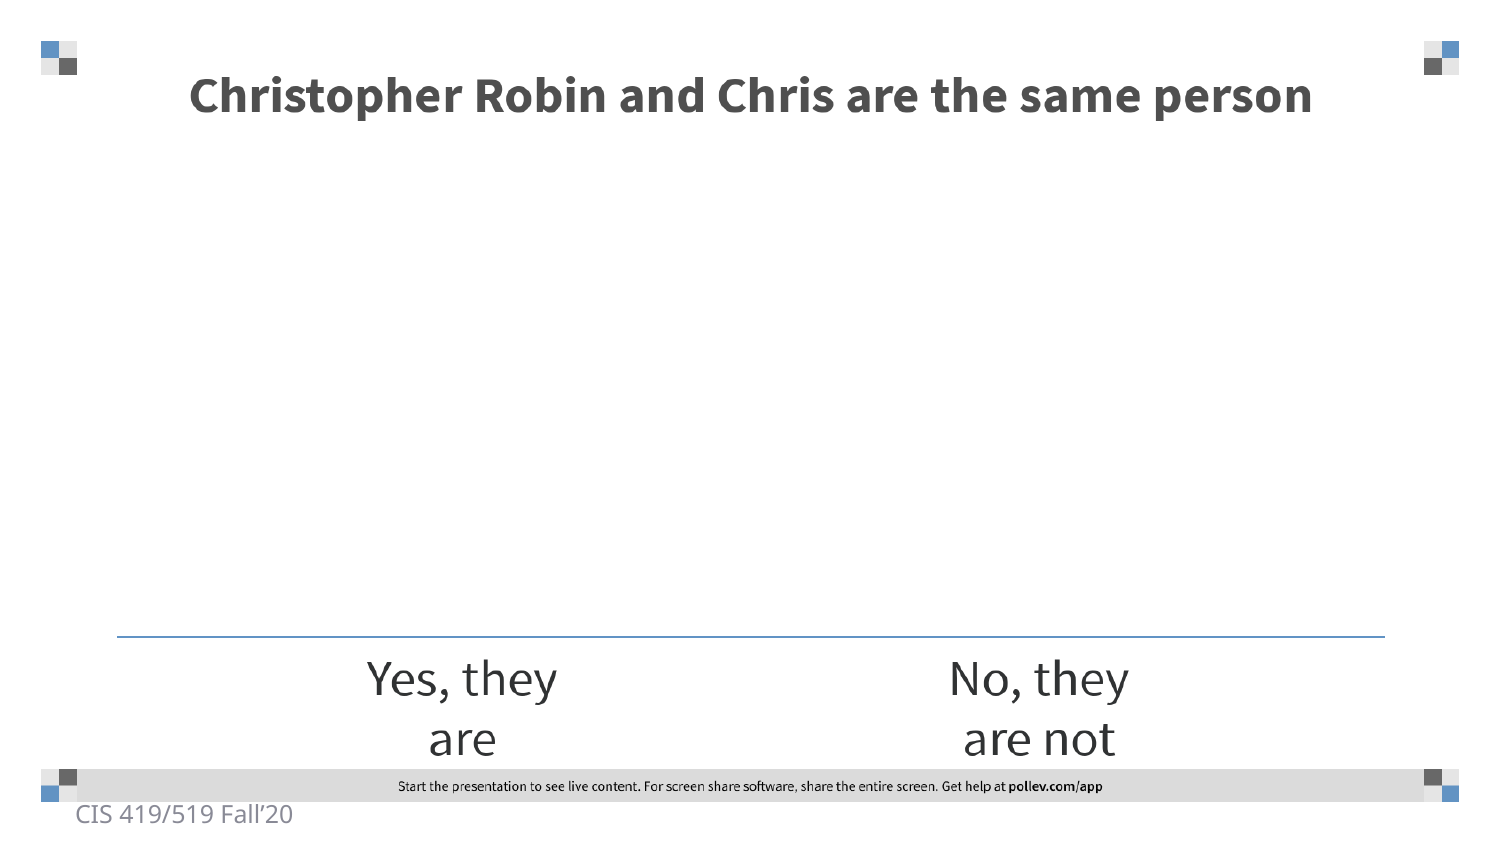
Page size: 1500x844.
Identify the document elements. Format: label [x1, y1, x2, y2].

picture [41, 41, 1459, 803]
